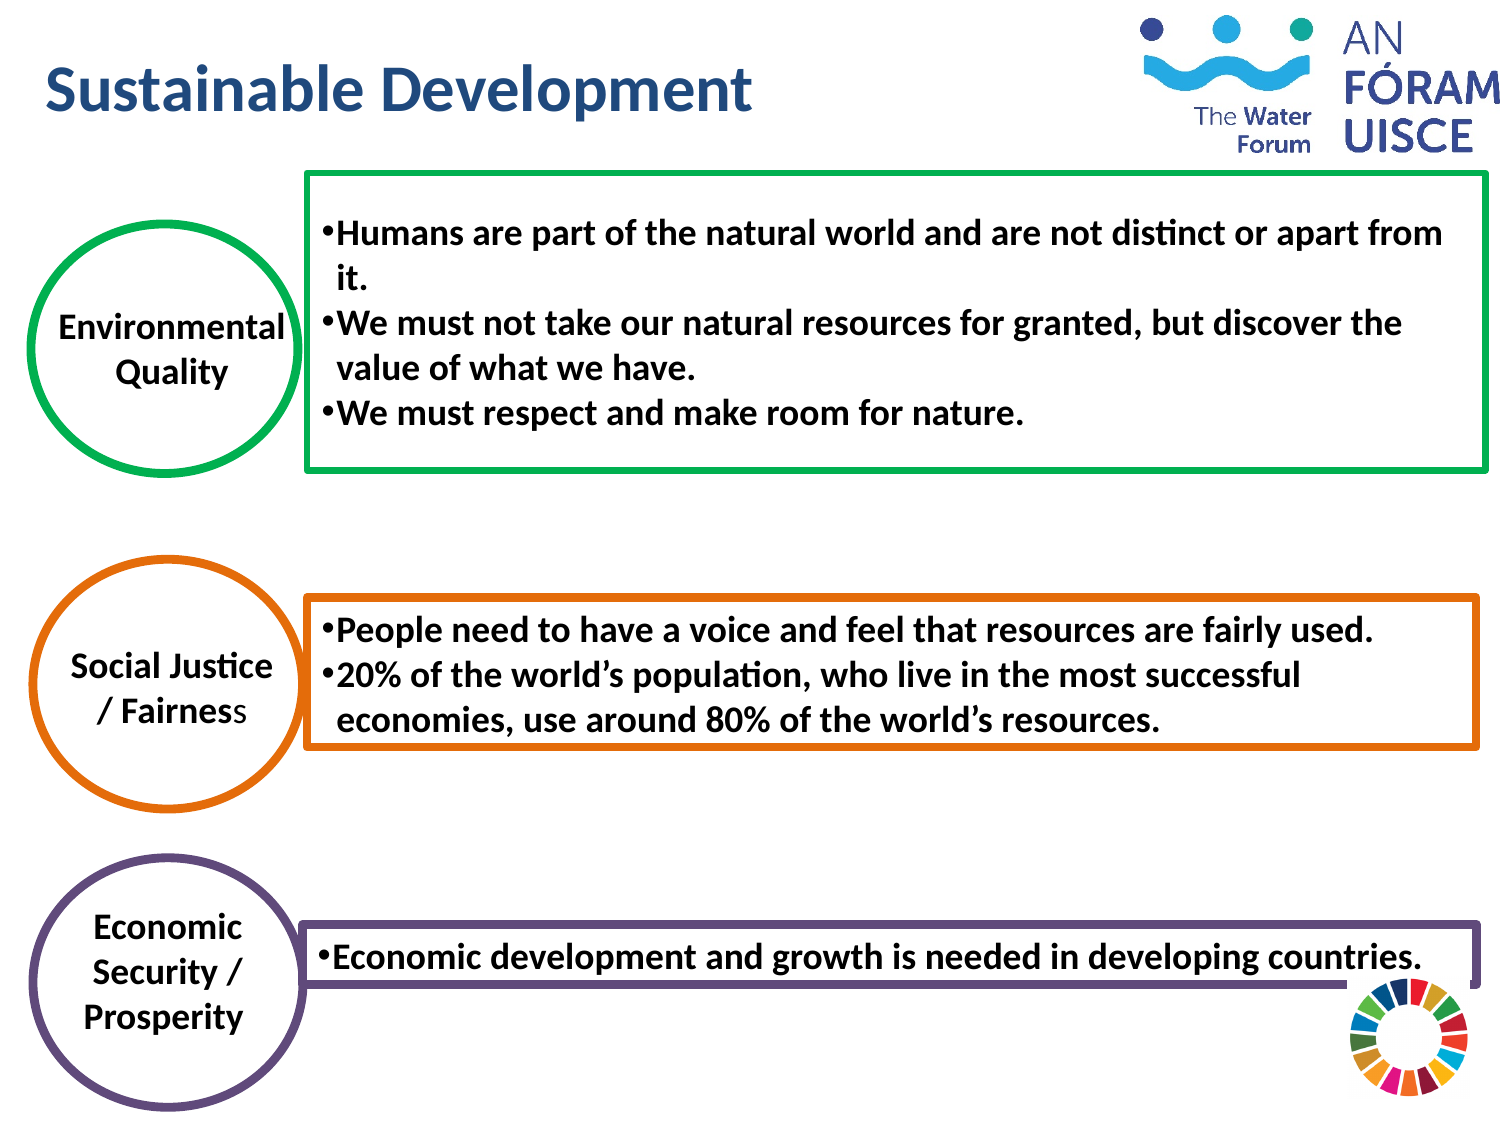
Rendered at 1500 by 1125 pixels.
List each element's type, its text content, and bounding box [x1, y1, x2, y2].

picture [1347, 976, 1471, 1100]
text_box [32, 857, 1477, 1108]
text_box Sustainable Development [30, 37, 1037, 132]
picture [1139, 15, 1500, 154]
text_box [32, 558, 1477, 810]
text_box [30, 172, 1486, 474]
